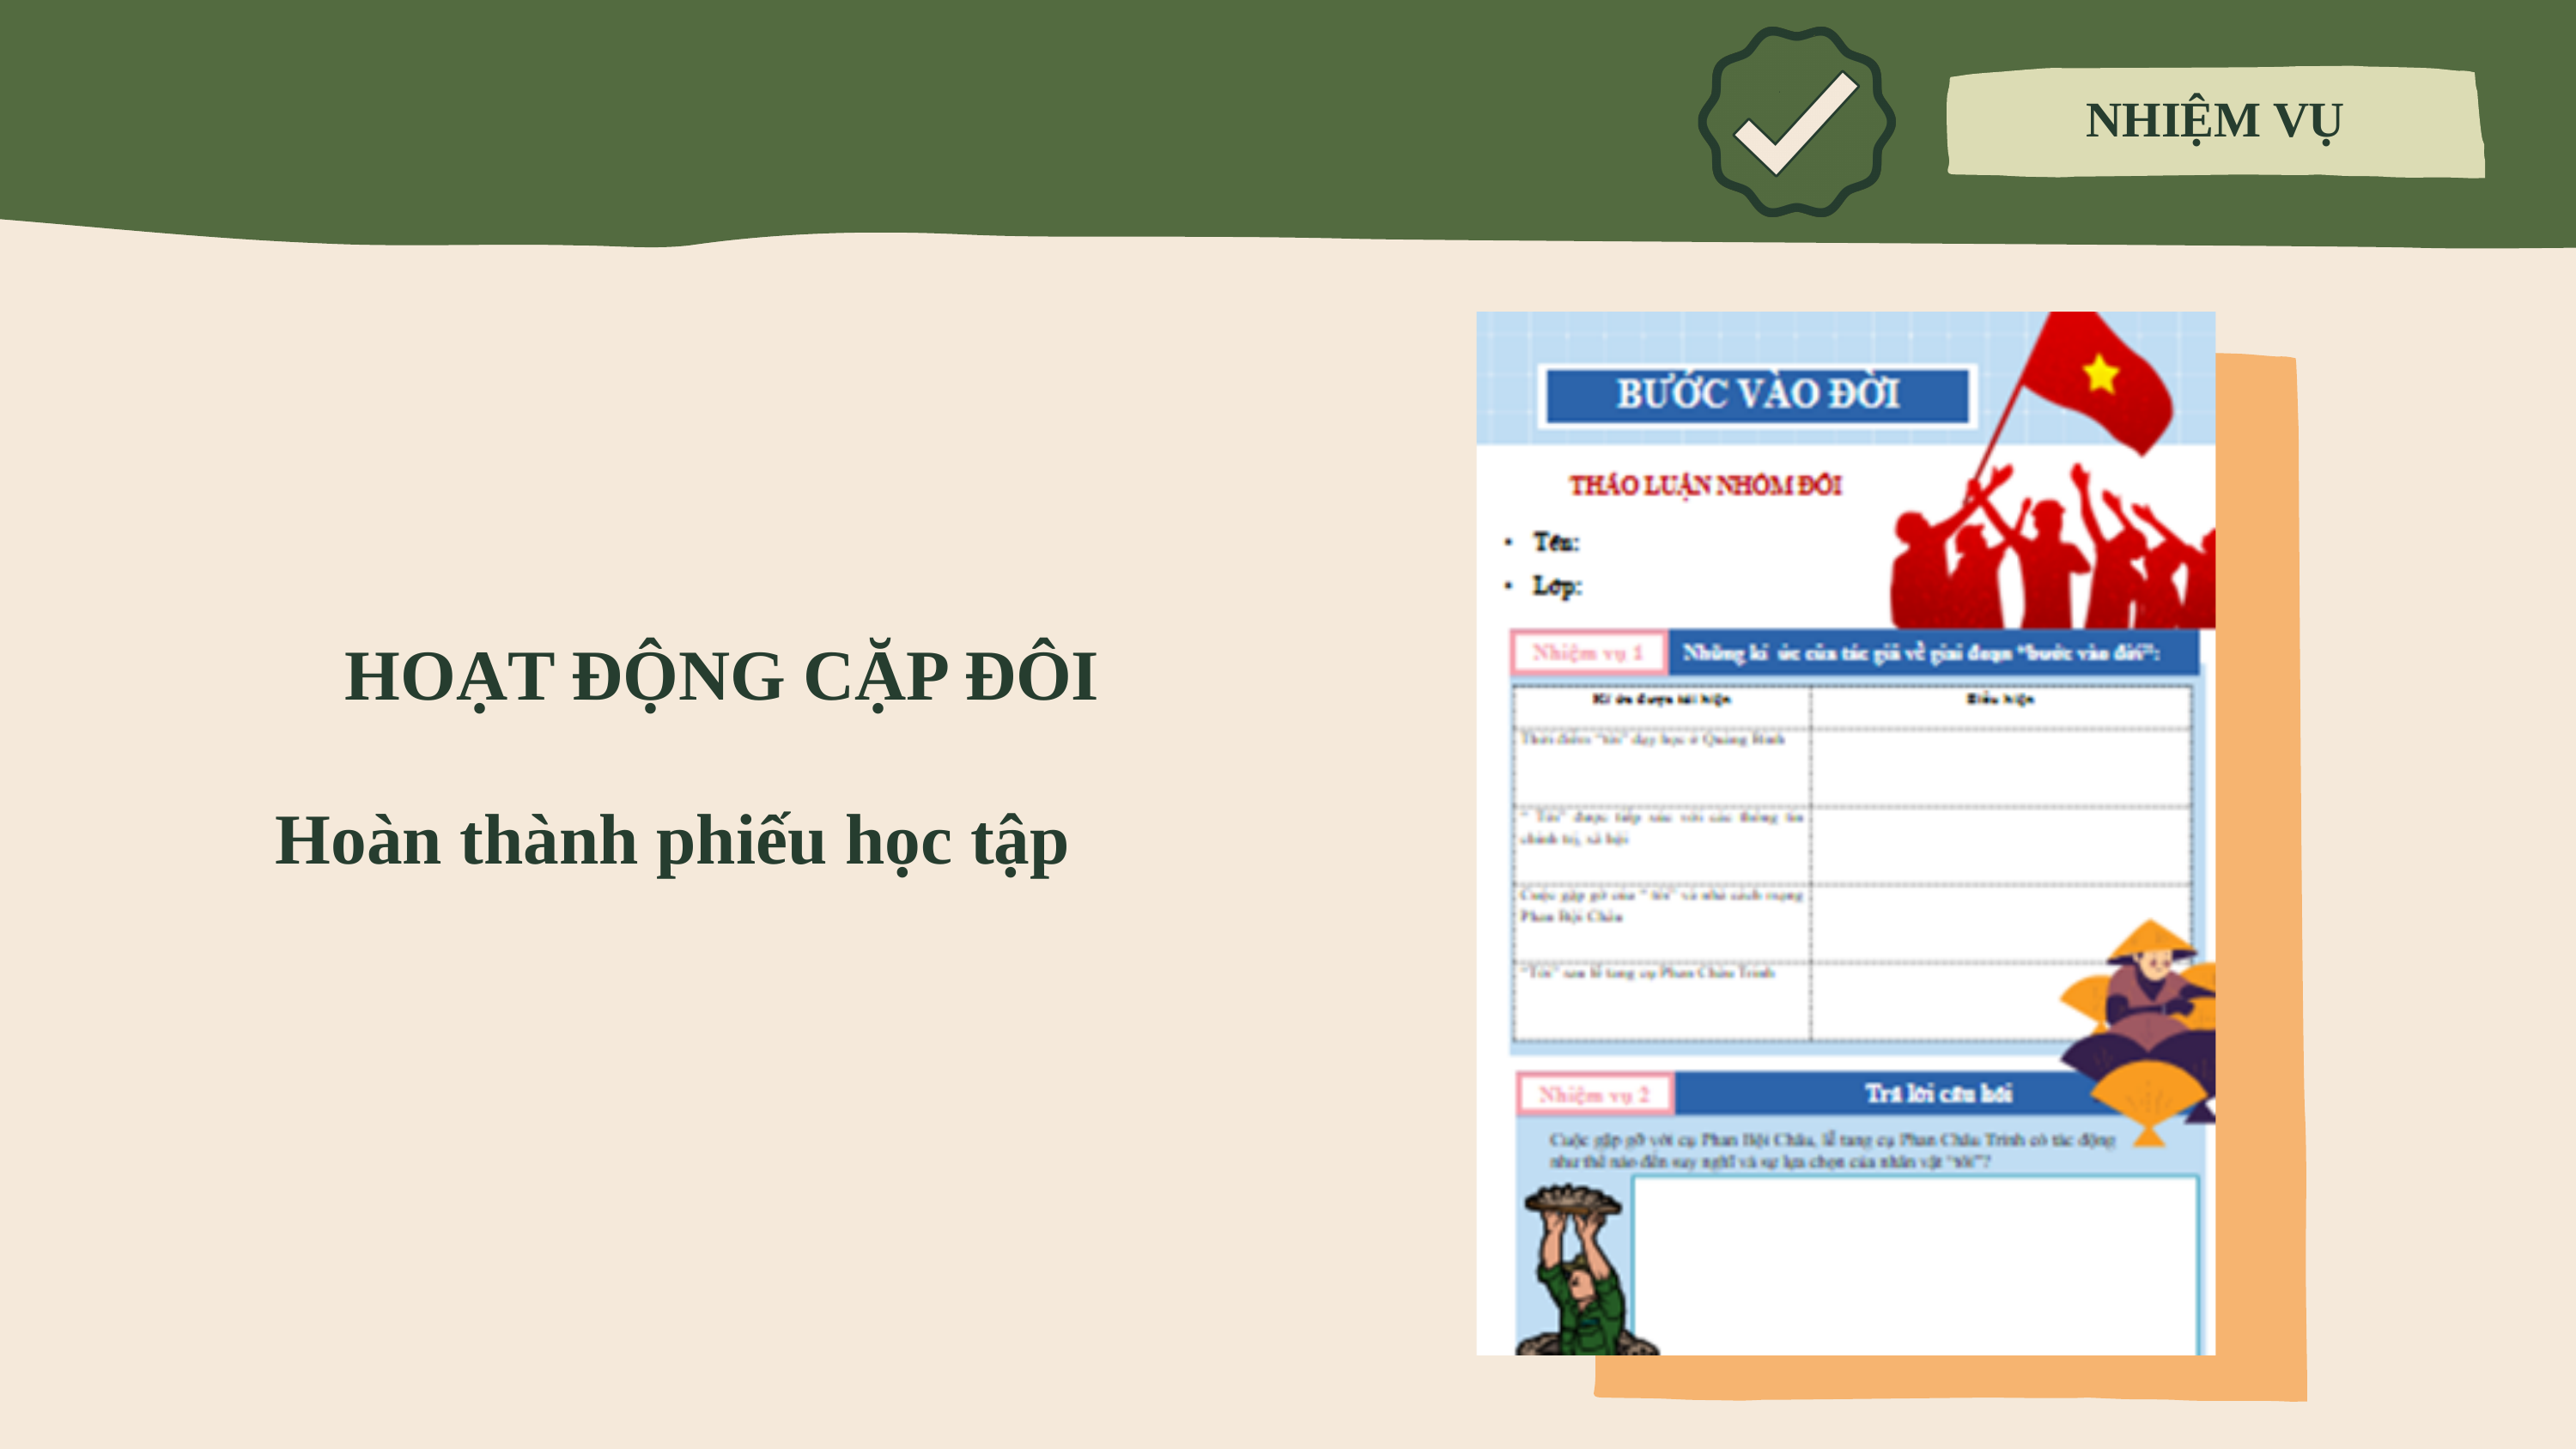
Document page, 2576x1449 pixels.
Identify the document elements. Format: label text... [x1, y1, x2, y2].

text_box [1946, 64, 2485, 179]
text_box [1476, 312, 2216, 1355]
text_box Hoàn thành phiếu học tập [275, 785, 1300, 879]
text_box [1592, 350, 2307, 1403]
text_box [0, 0, 2576, 248]
text_box HOẠT ĐỘNG CẶP ĐÔI [144, 621, 1300, 714]
